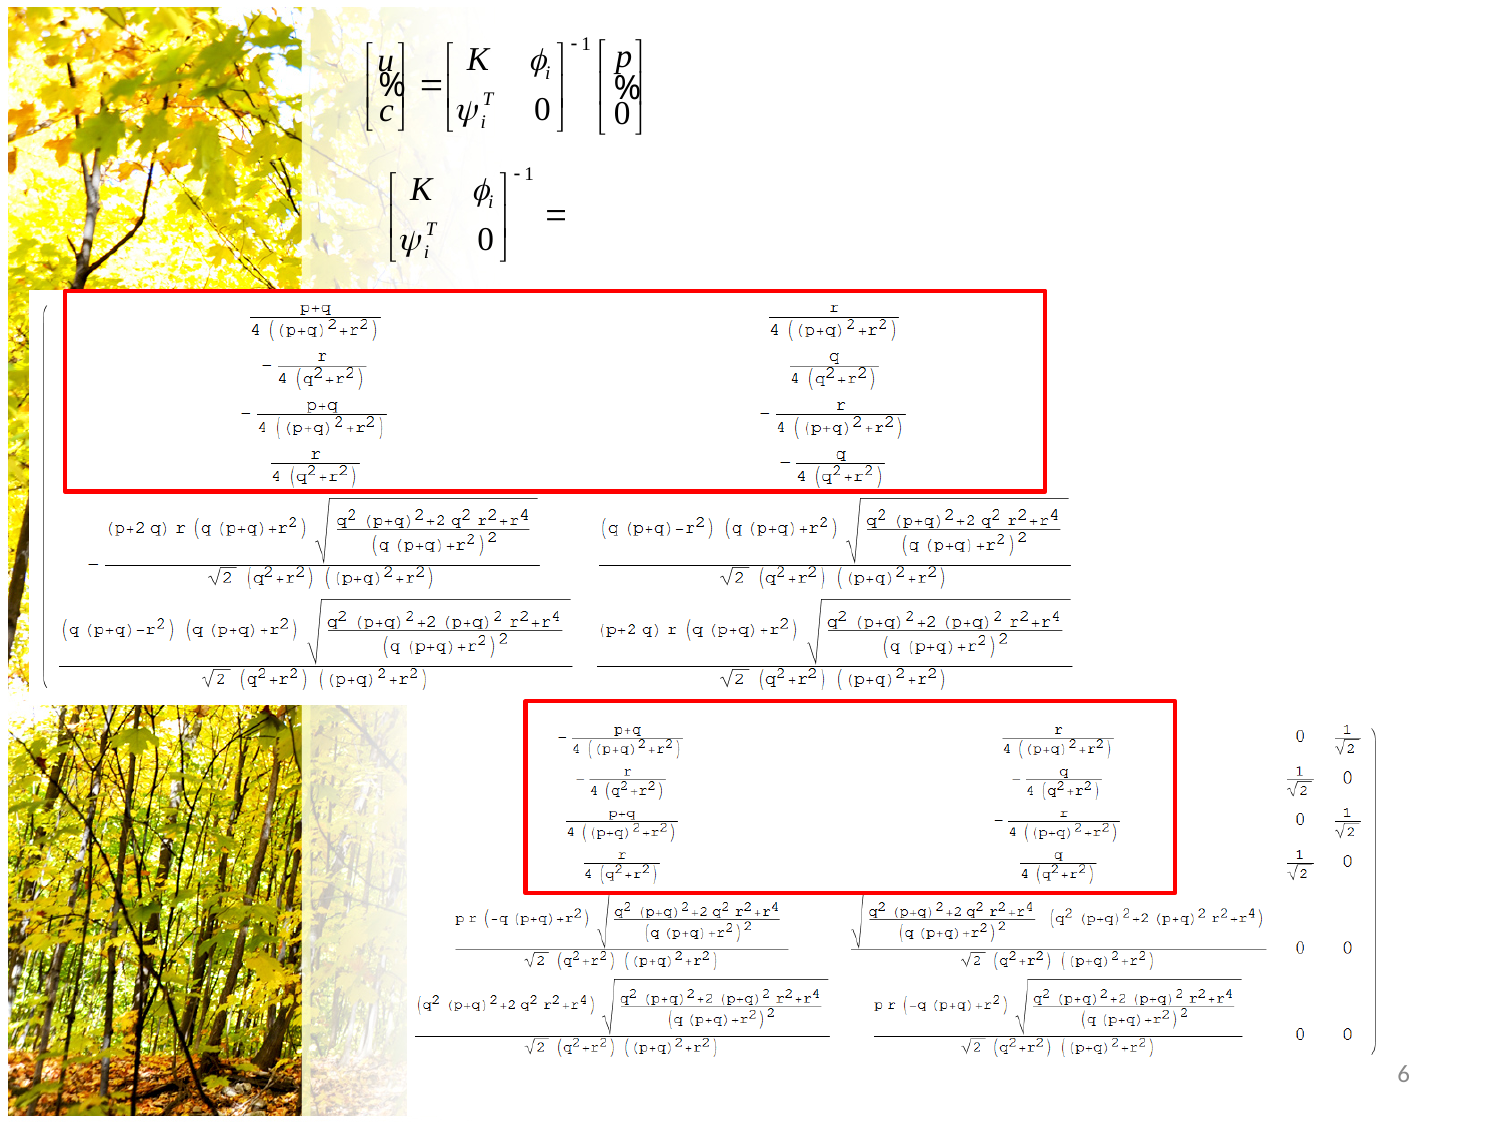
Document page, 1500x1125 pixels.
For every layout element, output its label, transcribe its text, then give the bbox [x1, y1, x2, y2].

slide_number 6 [1388, 1042, 1425, 1103]
picture [0, 0, 1500, 1125]
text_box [359, 30, 653, 140]
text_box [383, 160, 566, 268]
